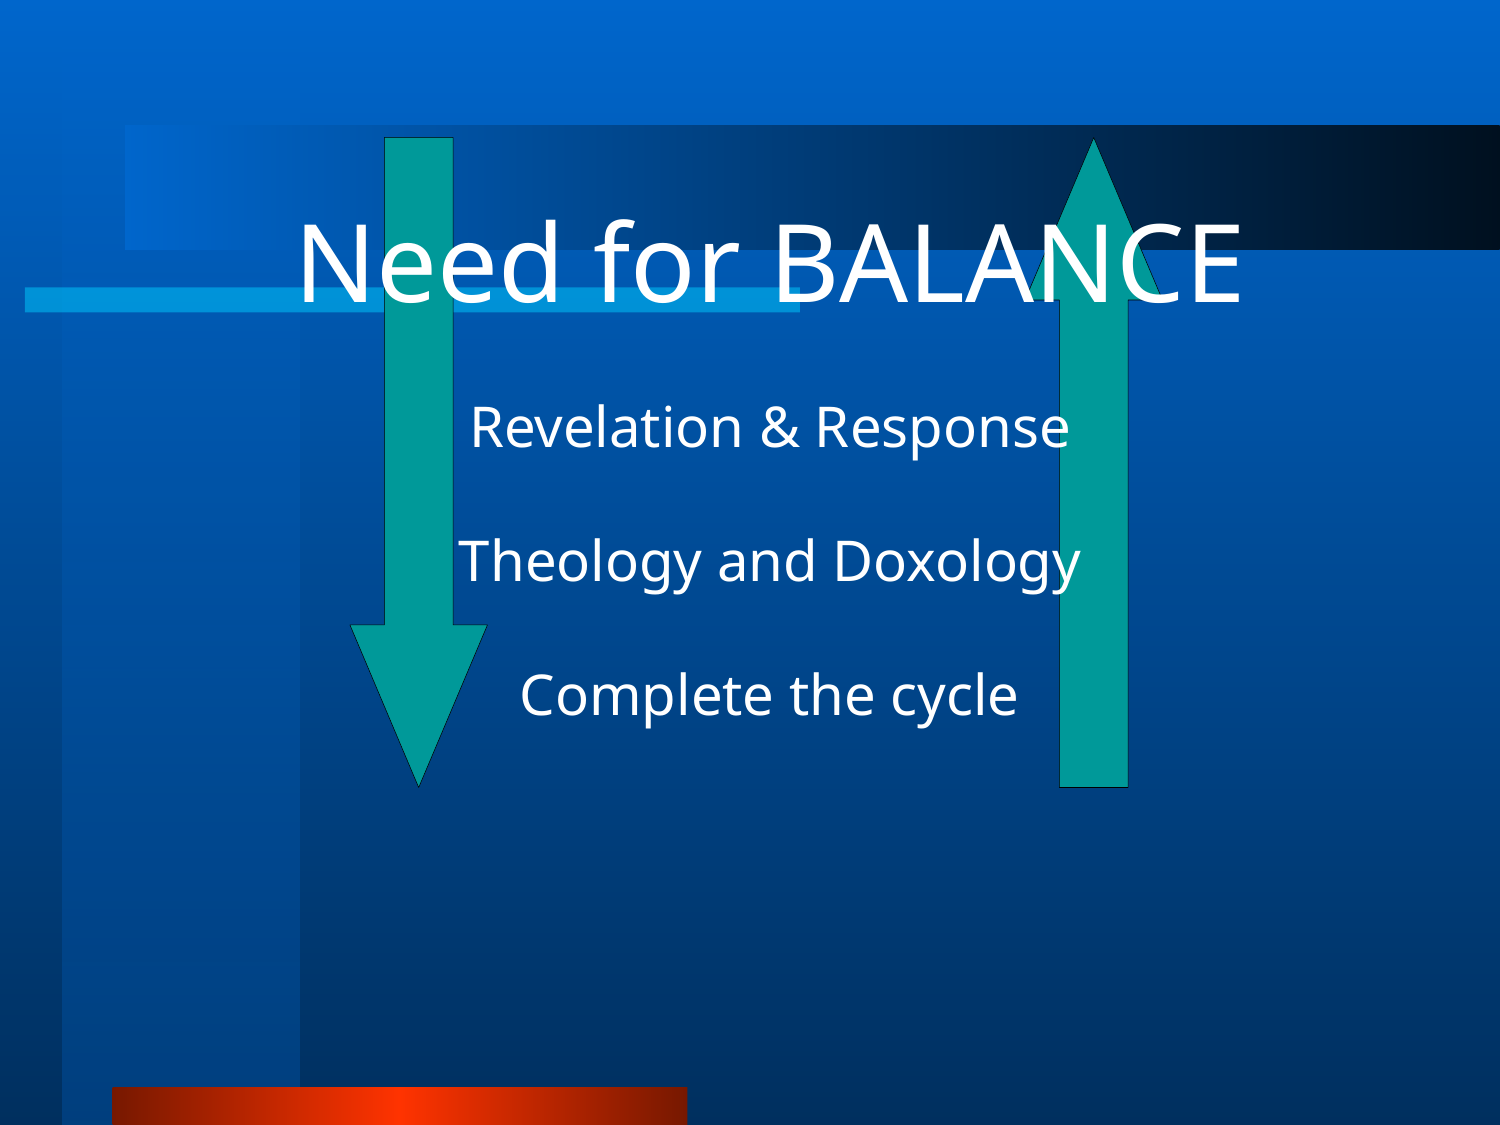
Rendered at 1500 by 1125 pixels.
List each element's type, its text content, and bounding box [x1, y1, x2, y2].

text_box [384, 137, 454, 186]
text_box [396, 735, 441, 788]
text_box [1073, 137, 1115, 186]
text_box [1059, 735, 1129, 788]
text_box Need for BALANCE Revelation & Response Theology and Doxology Complete the cycle [158, 186, 1382, 735]
